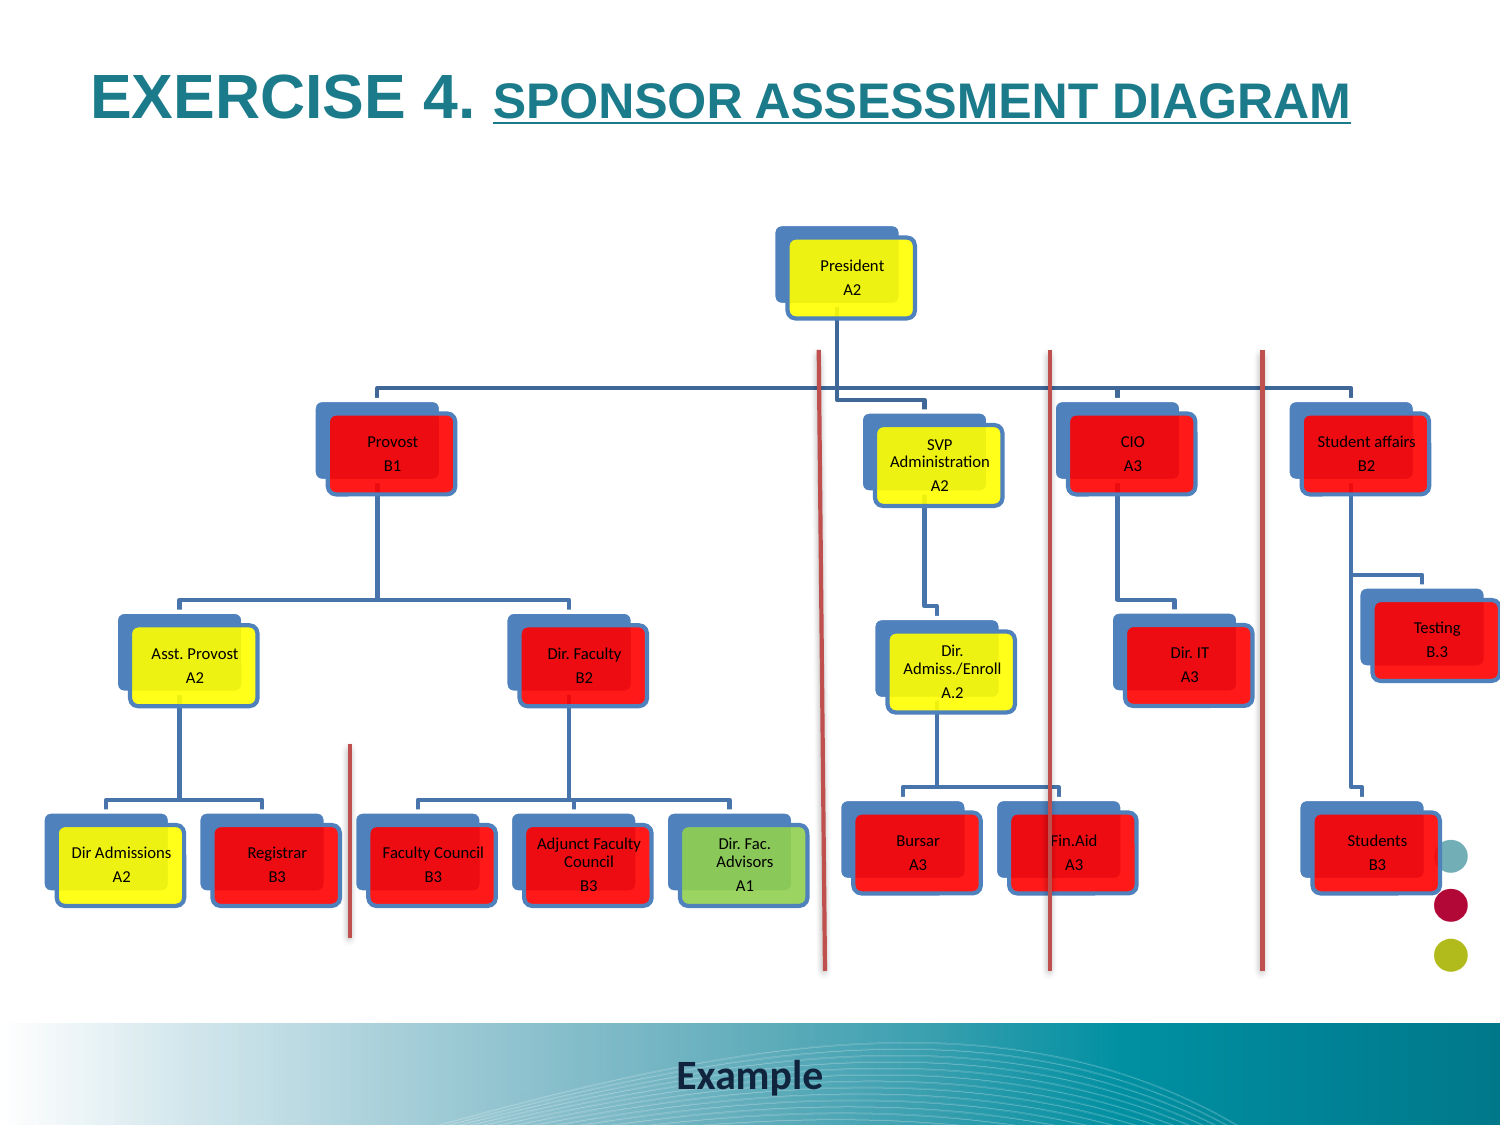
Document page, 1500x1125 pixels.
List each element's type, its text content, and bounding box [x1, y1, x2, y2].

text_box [37, 112, 1500, 1088]
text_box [818, 349, 826, 972]
picture [0, 1023, 1500, 1125]
title Exercise 4. Sponsor Assessment Diagram [75, 0, 1425, 110]
footer Example [512, 1096, 988, 1103]
